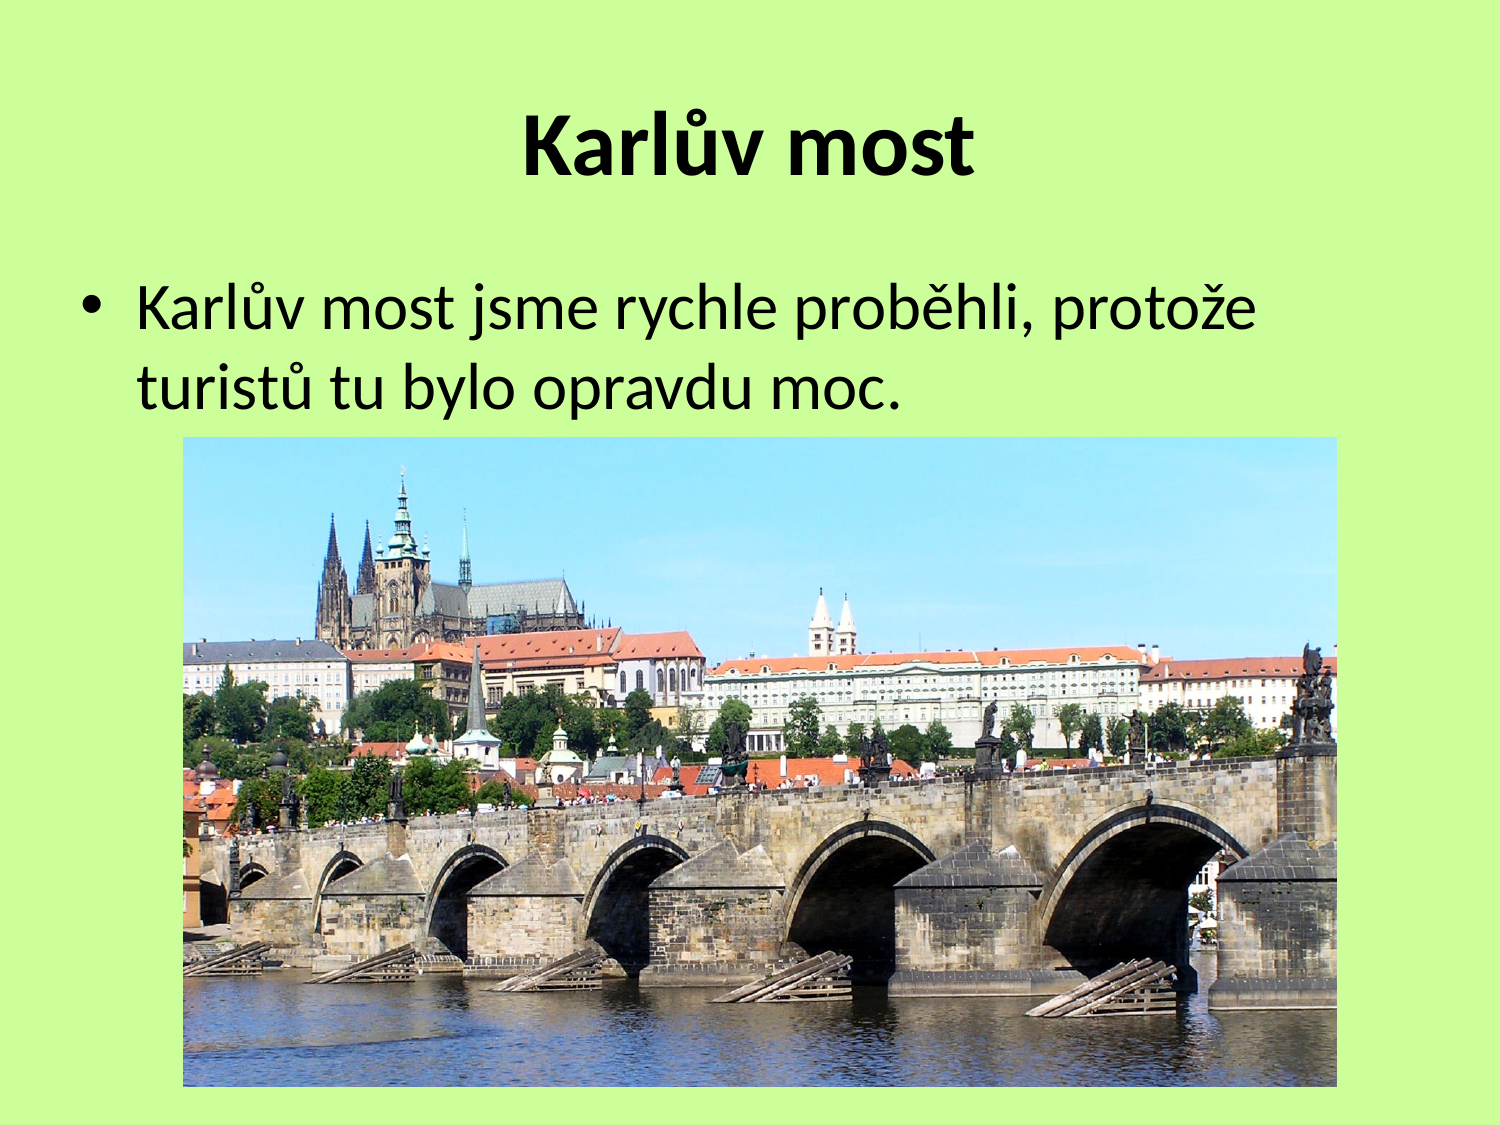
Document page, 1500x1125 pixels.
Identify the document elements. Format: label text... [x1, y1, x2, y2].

picture [182, 436, 1337, 1087]
title Karlův most [75, 45, 1425, 233]
list Karlův most jsme rychle proběhli, protože turistů tu bylo opravdu moc. [64, 255, 1415, 998]
